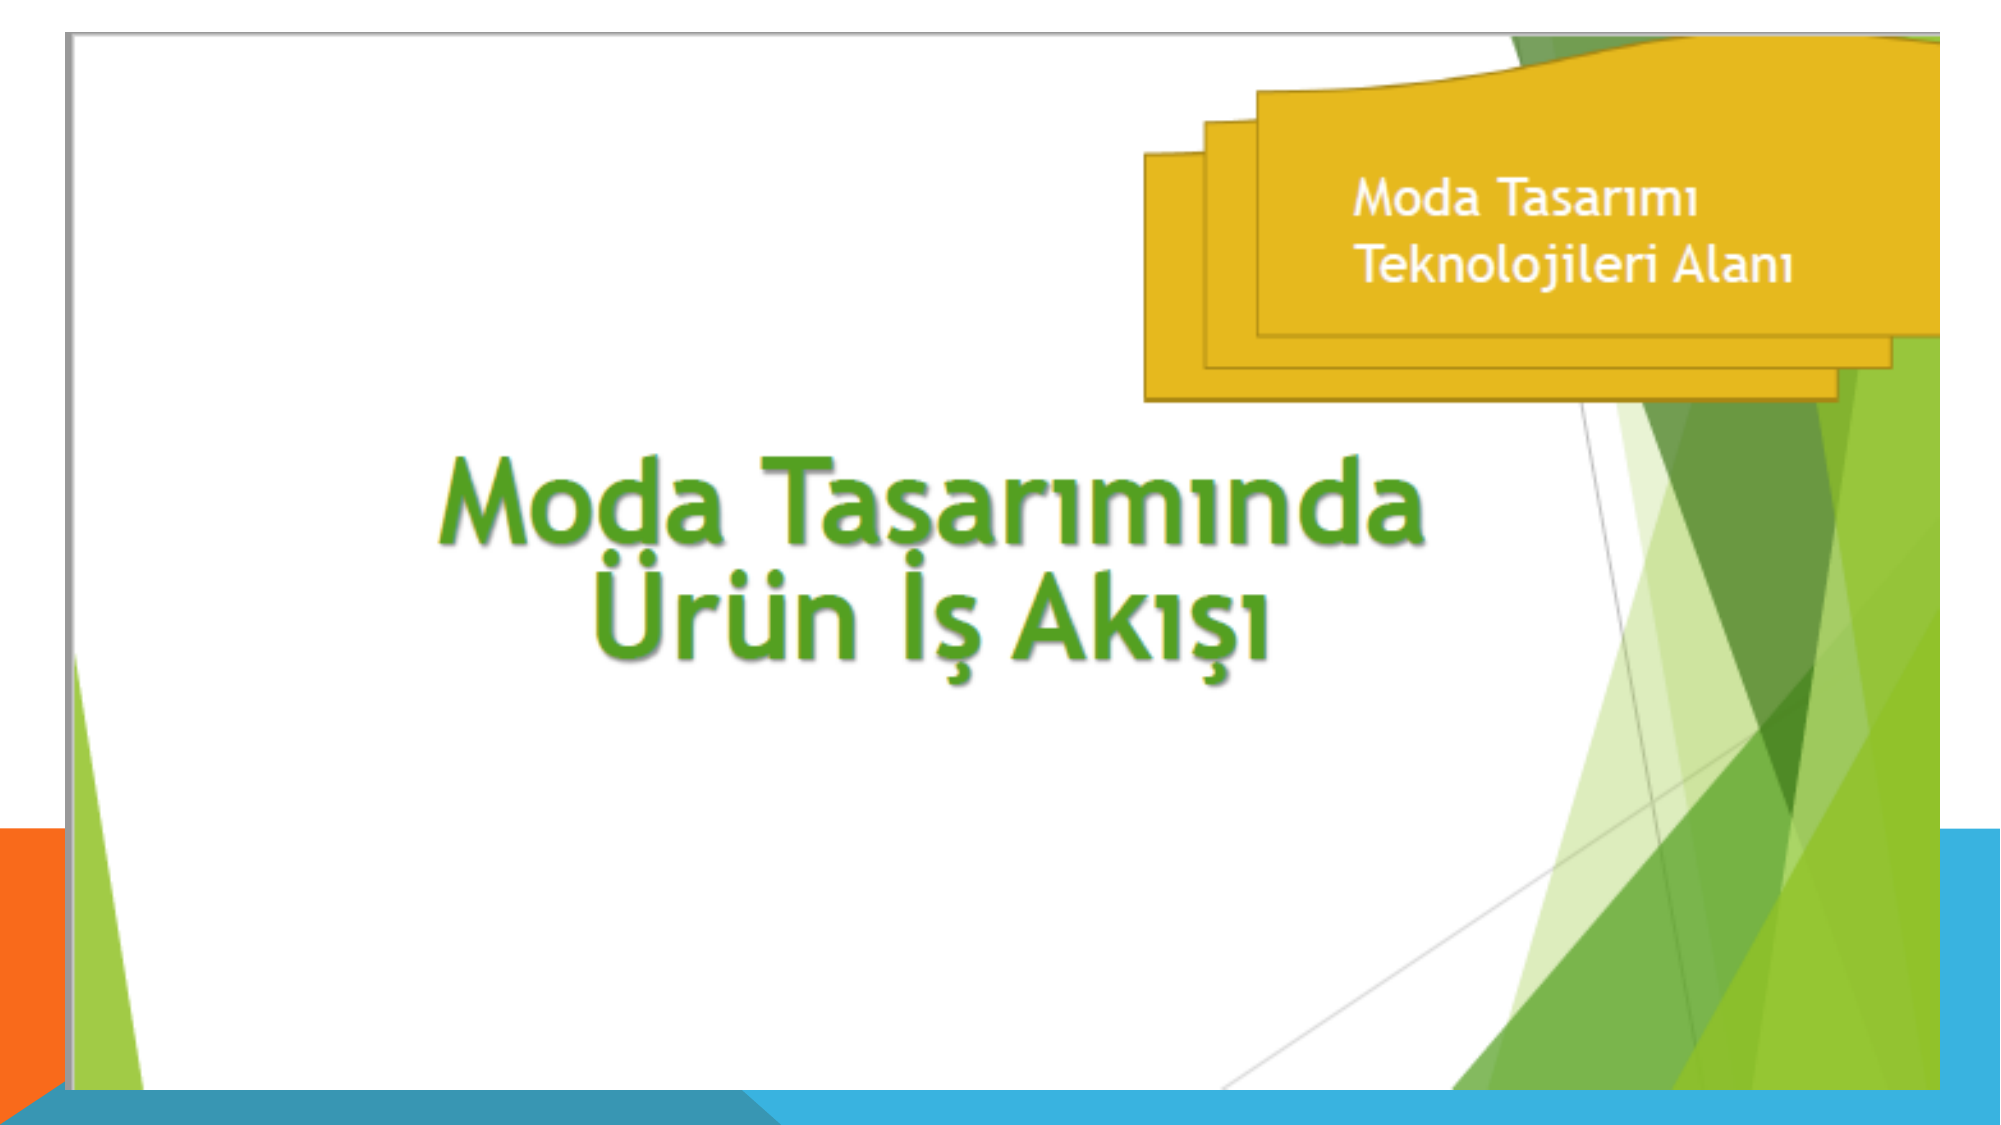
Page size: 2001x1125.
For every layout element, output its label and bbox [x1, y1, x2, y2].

picture [64, 32, 1941, 1090]
